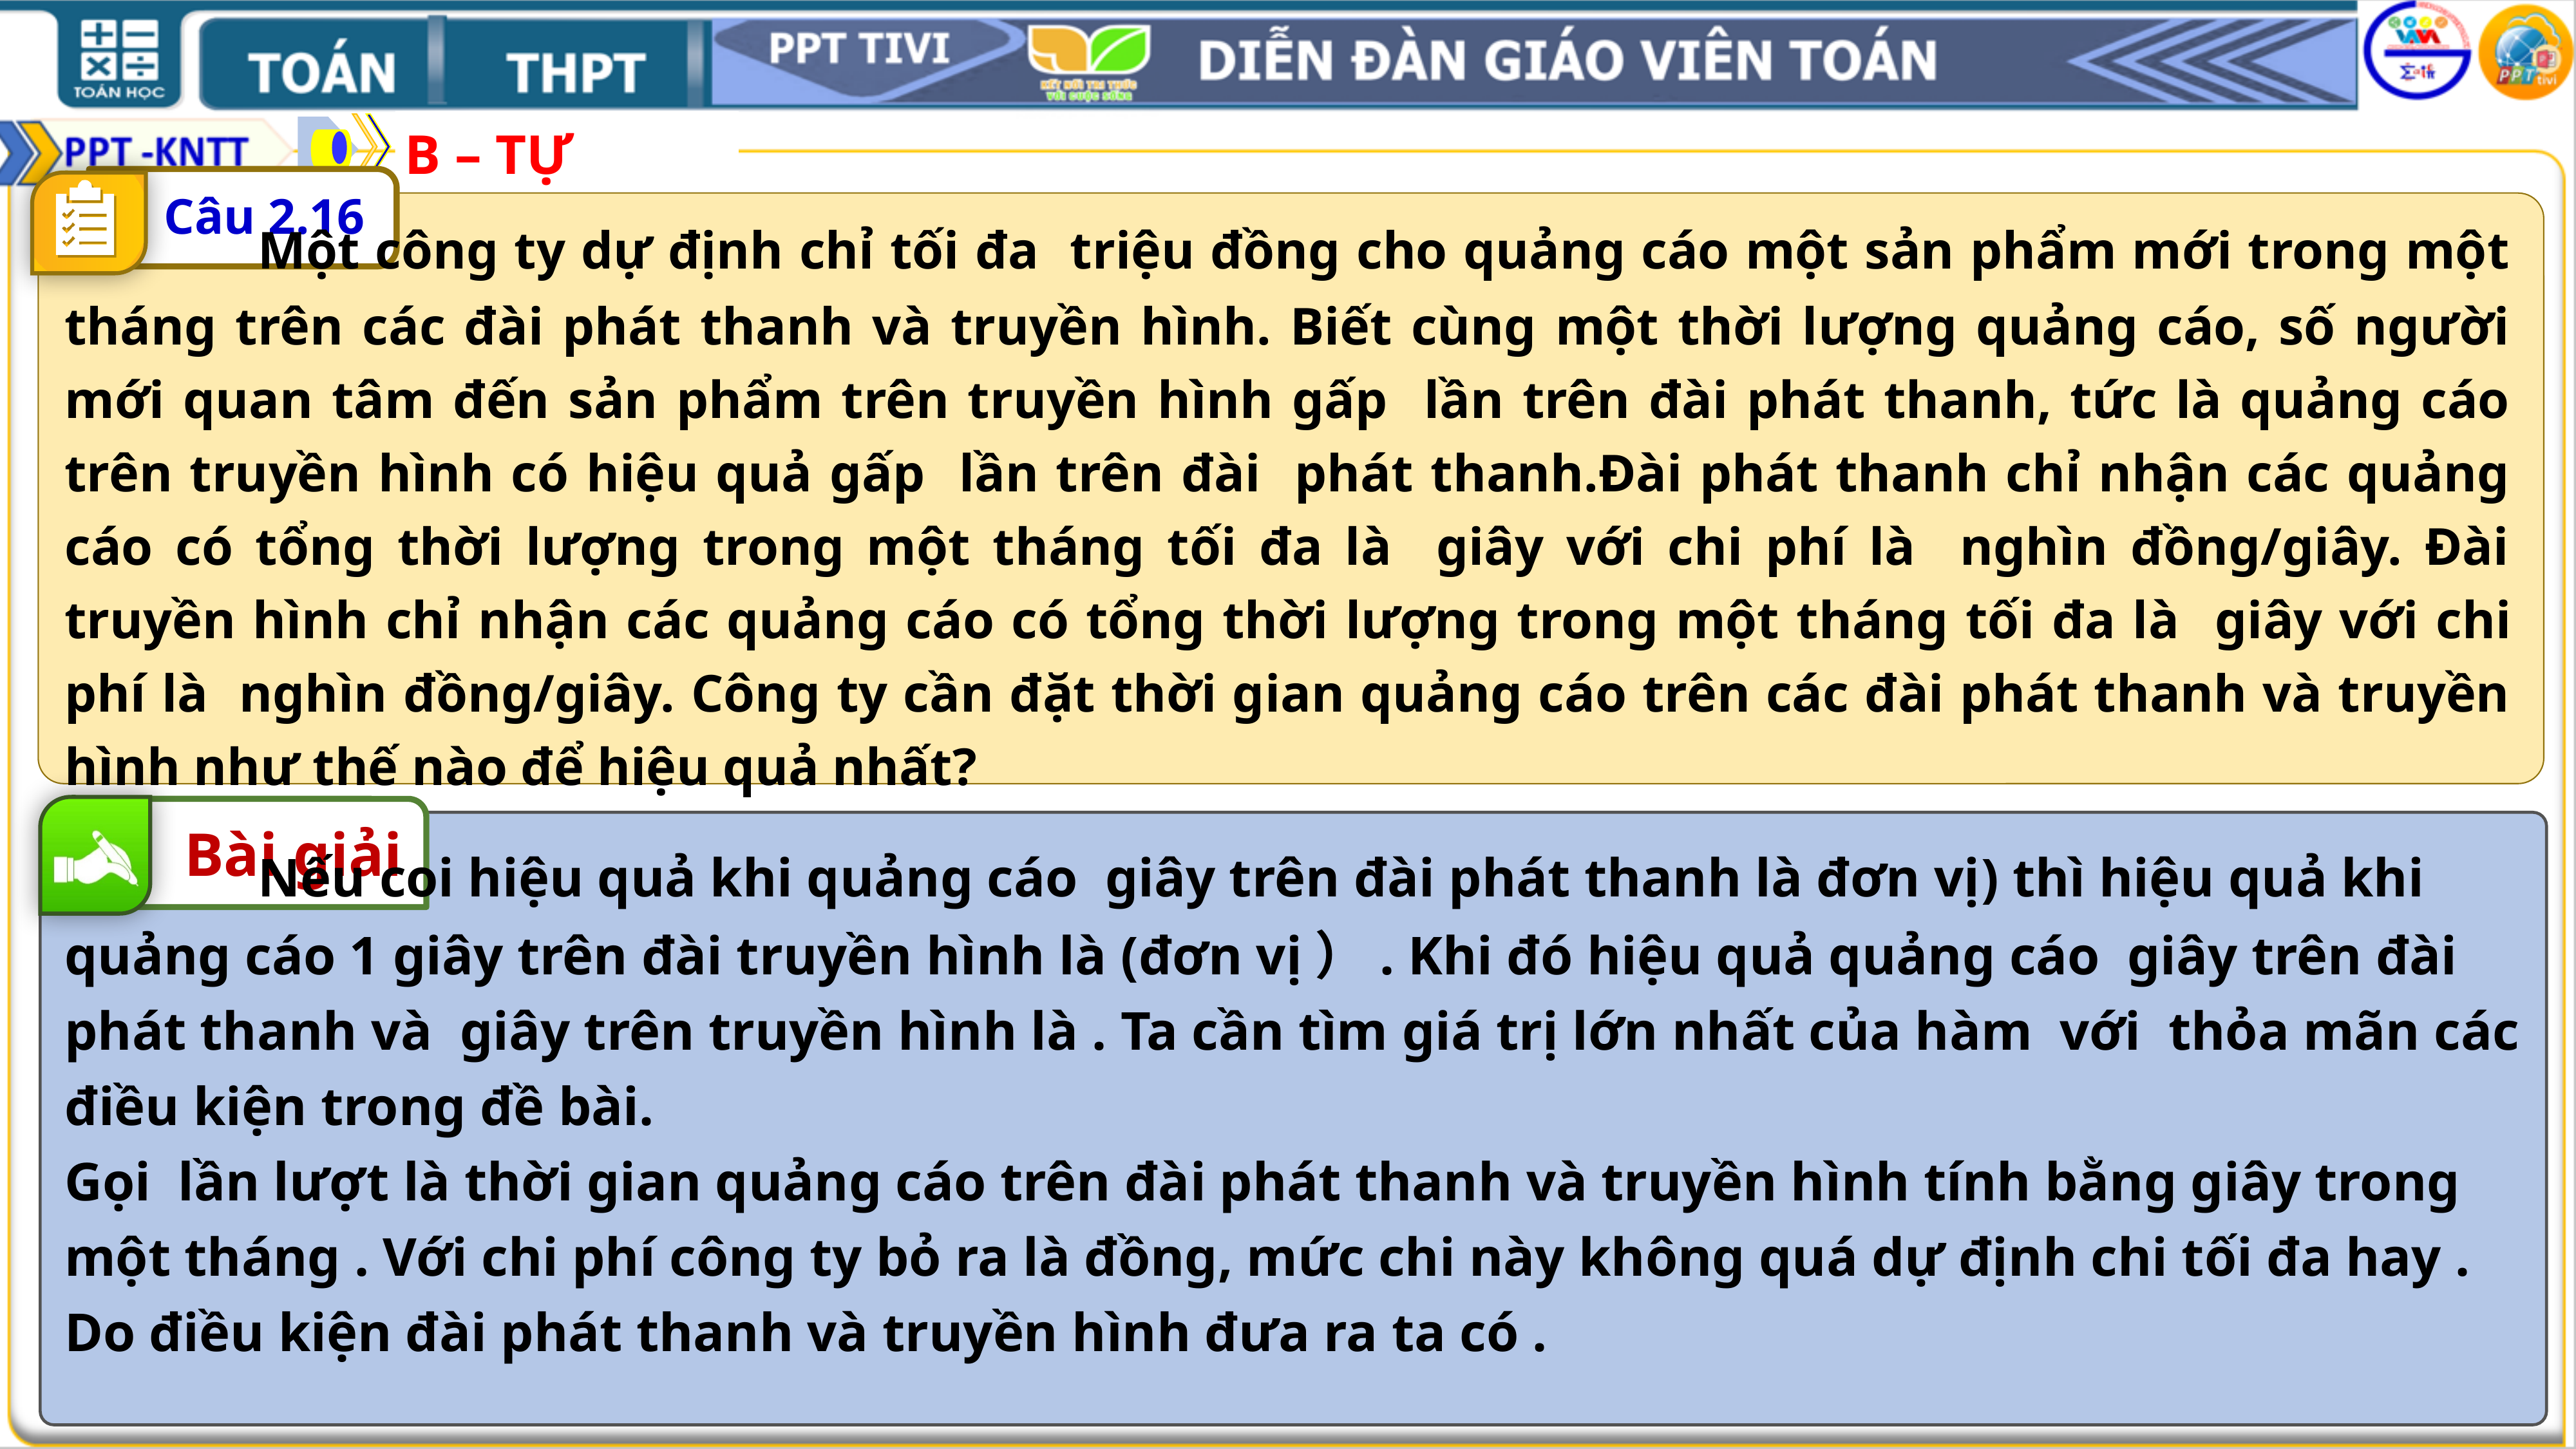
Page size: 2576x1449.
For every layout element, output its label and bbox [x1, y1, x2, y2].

text_box [298, 111, 739, 169]
text_box [32, 169, 2544, 784]
text_box [40, 797, 2547, 1425]
picture [0, 0, 2576, 1449]
